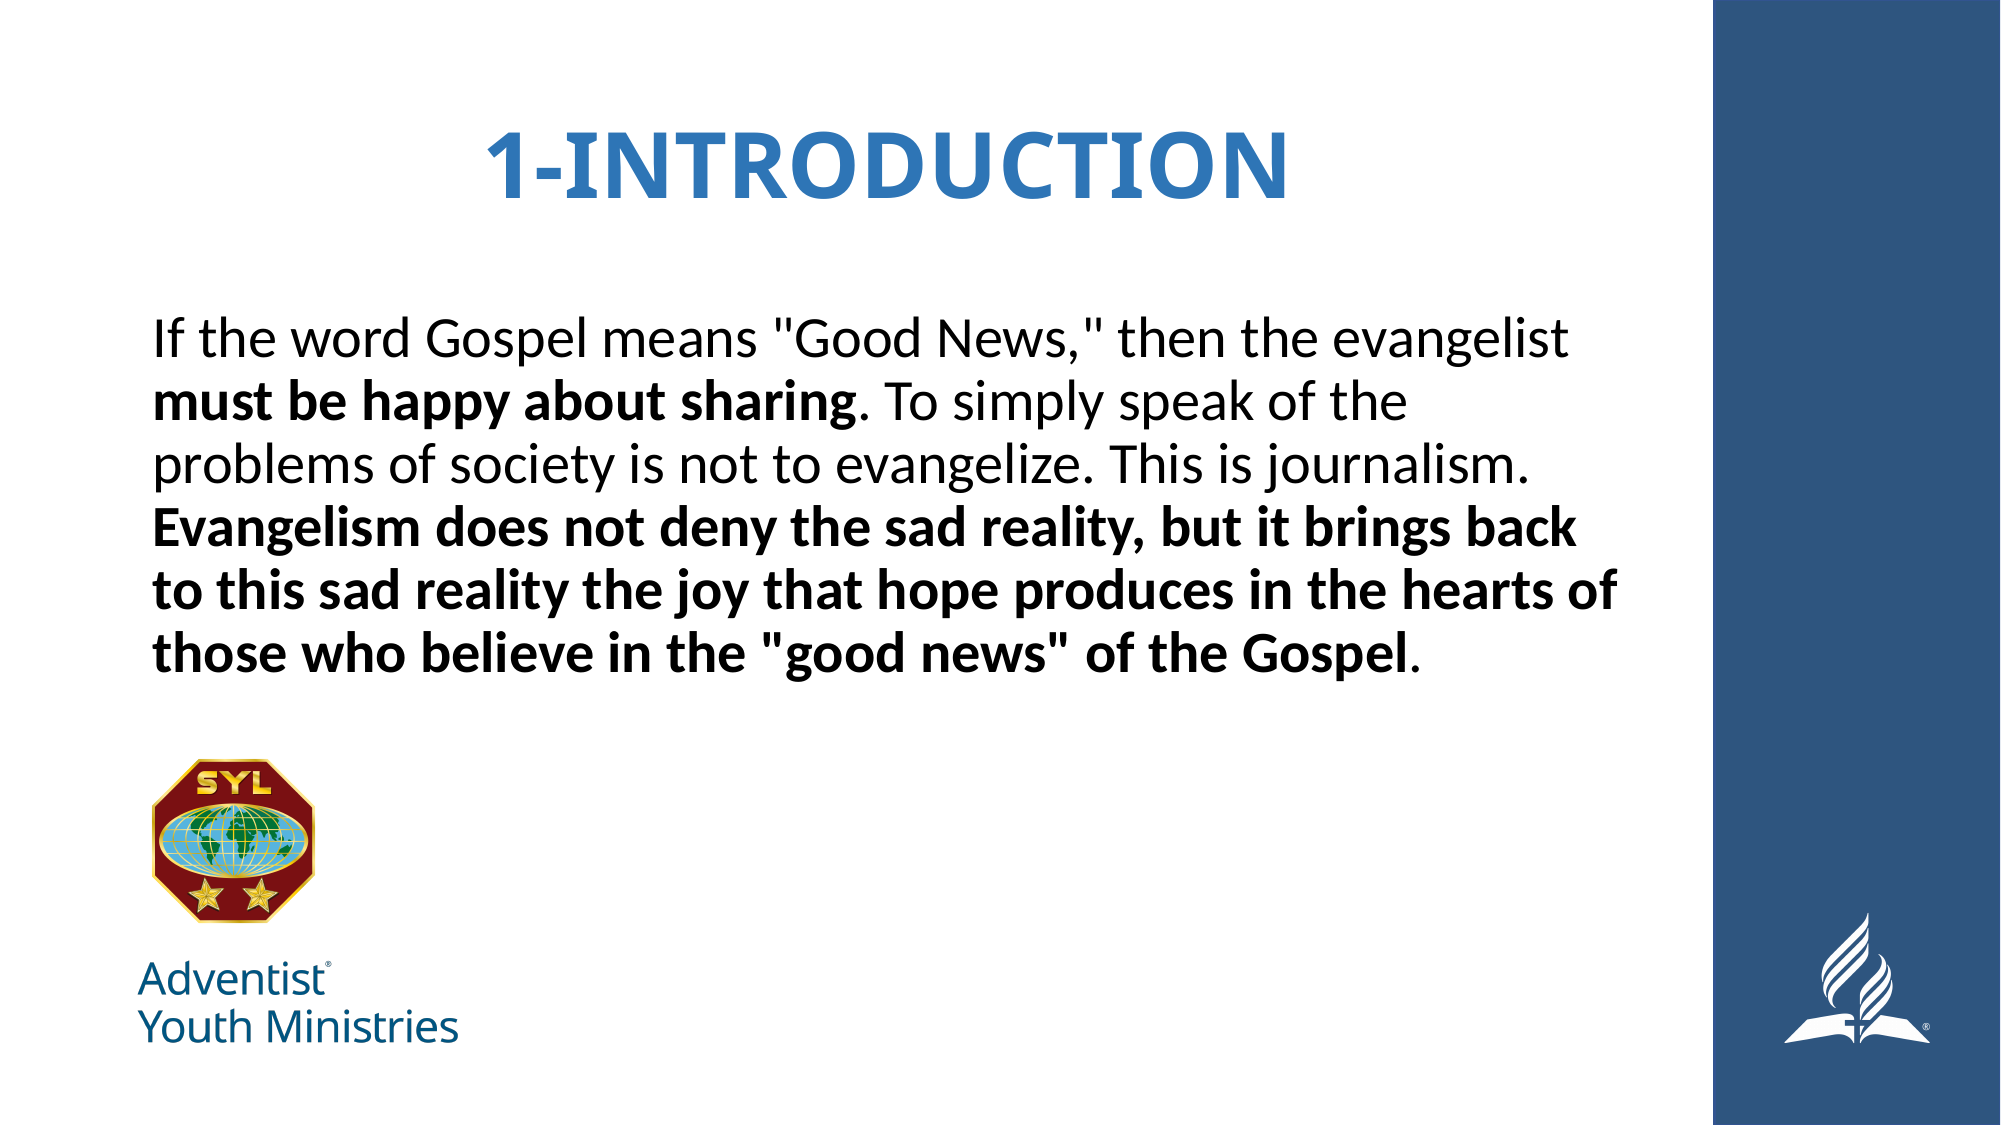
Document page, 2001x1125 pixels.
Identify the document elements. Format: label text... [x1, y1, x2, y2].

title 1-INTRODUCTION [137, 59, 1639, 278]
picture [1771, 892, 1943, 1064]
picture [109, 730, 489, 1064]
picture [277, 1014, 292, 1034]
picture [145, 1014, 155, 1024]
list If the word Gospel means "Good News," then the evangelist must be happy about sharing. To simply speak of the problems of society is not to evangelize. This is journalism. Evangelism does not deny the sad reality, but it brings back to this sad reality the joy that hope produces in the hearts of those who believe in the "good news" of the Gospel. [137, 299, 1639, 1014]
